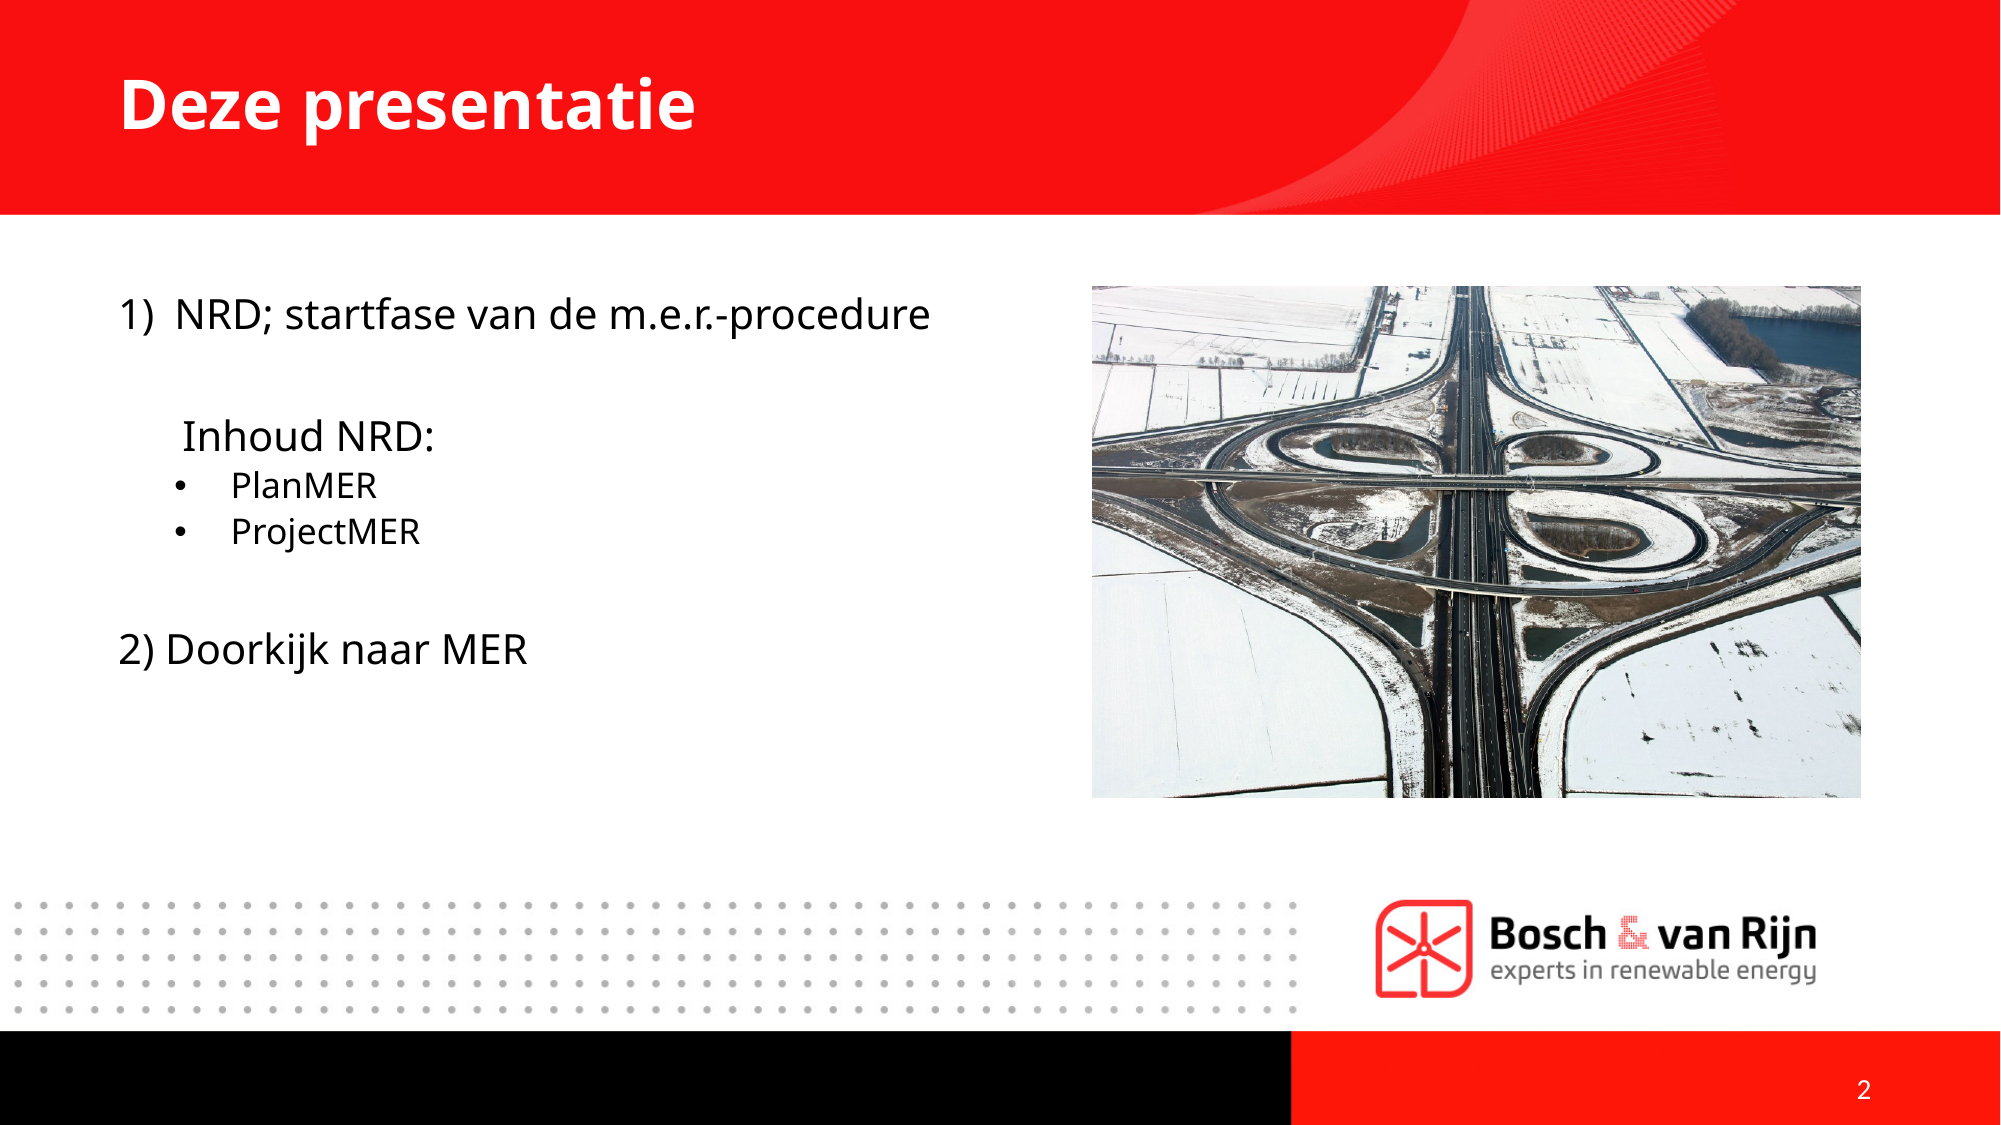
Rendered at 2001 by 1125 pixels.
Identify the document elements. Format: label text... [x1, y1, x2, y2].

list NRD; startfase van de m.e.r.-procedure Inhoud NRD: PlanMER ProjectMER 2) Doorkijk naar MER [103, 286, 1904, 997]
picture [0, 0, 2001, 1125]
title Deze presentatie [103, 0, 1904, 215]
